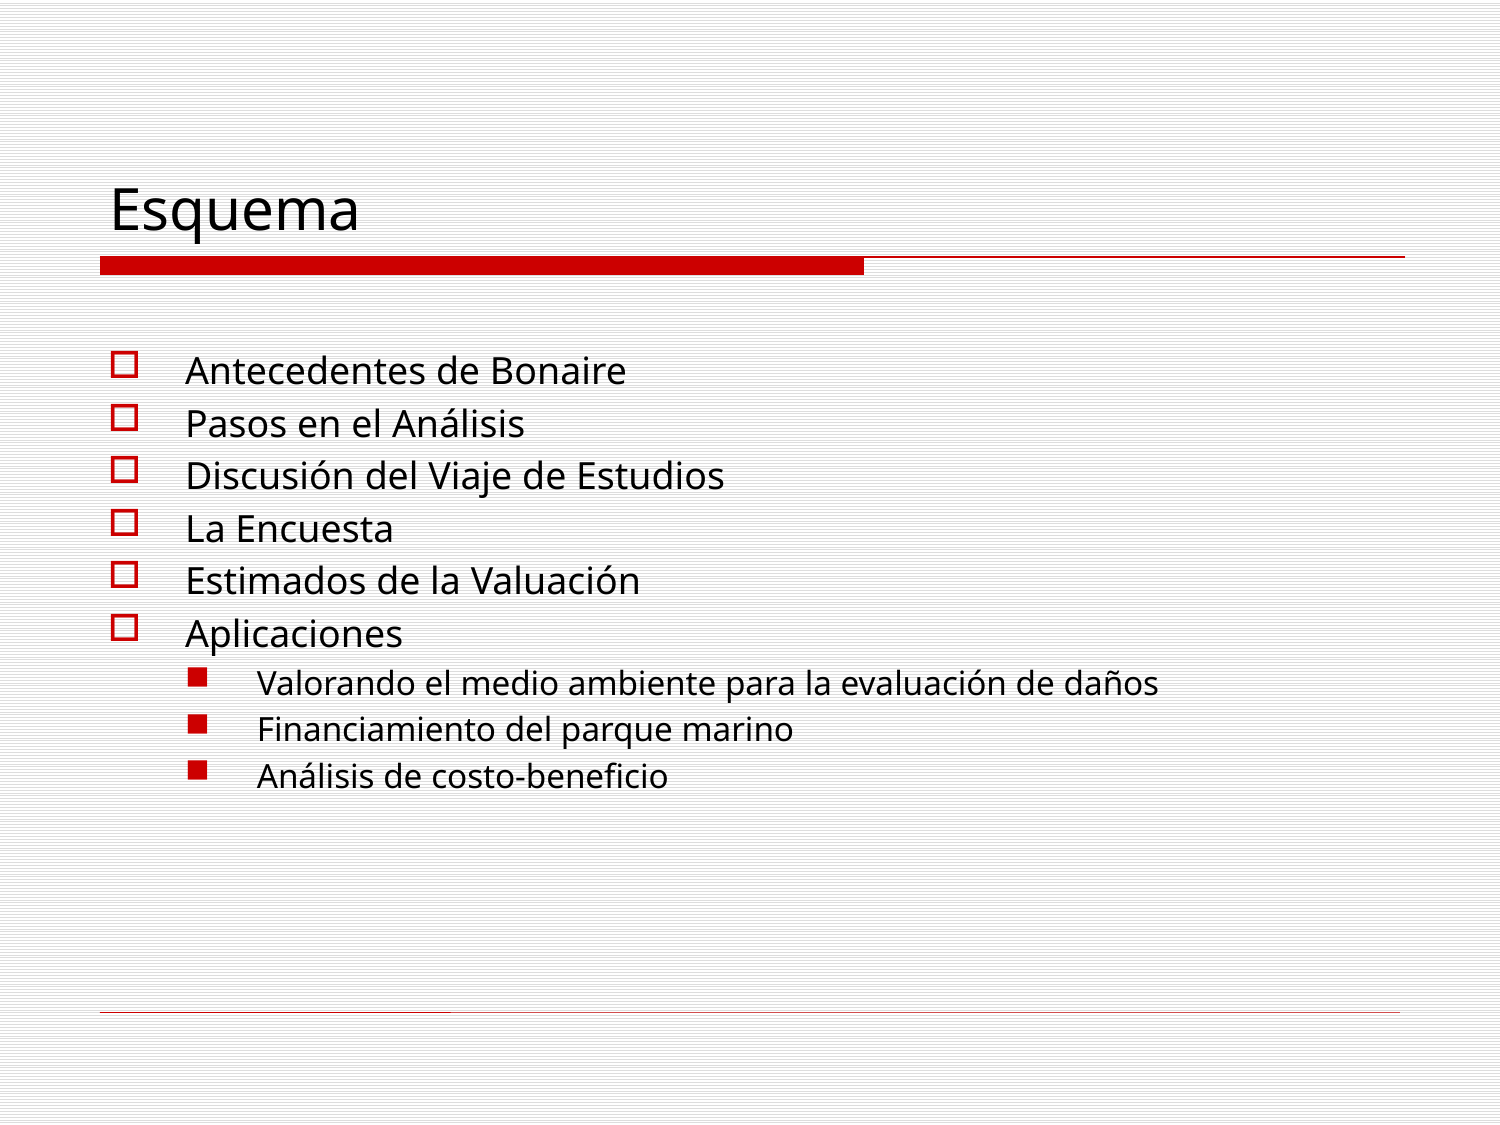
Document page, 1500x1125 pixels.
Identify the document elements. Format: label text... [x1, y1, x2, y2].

title Esquema [93, 49, 1407, 250]
list Antecedentes de Bonaire Pasos en el Análisis Discusión del Viaje de Estudios La Encuesta Estimados de la Valuación Aplicaciones Valorando el medio ambiente para la evaluación de daños Financiamiento del parque marino Análisis de costo-beneficio [92, 287, 1406, 988]
